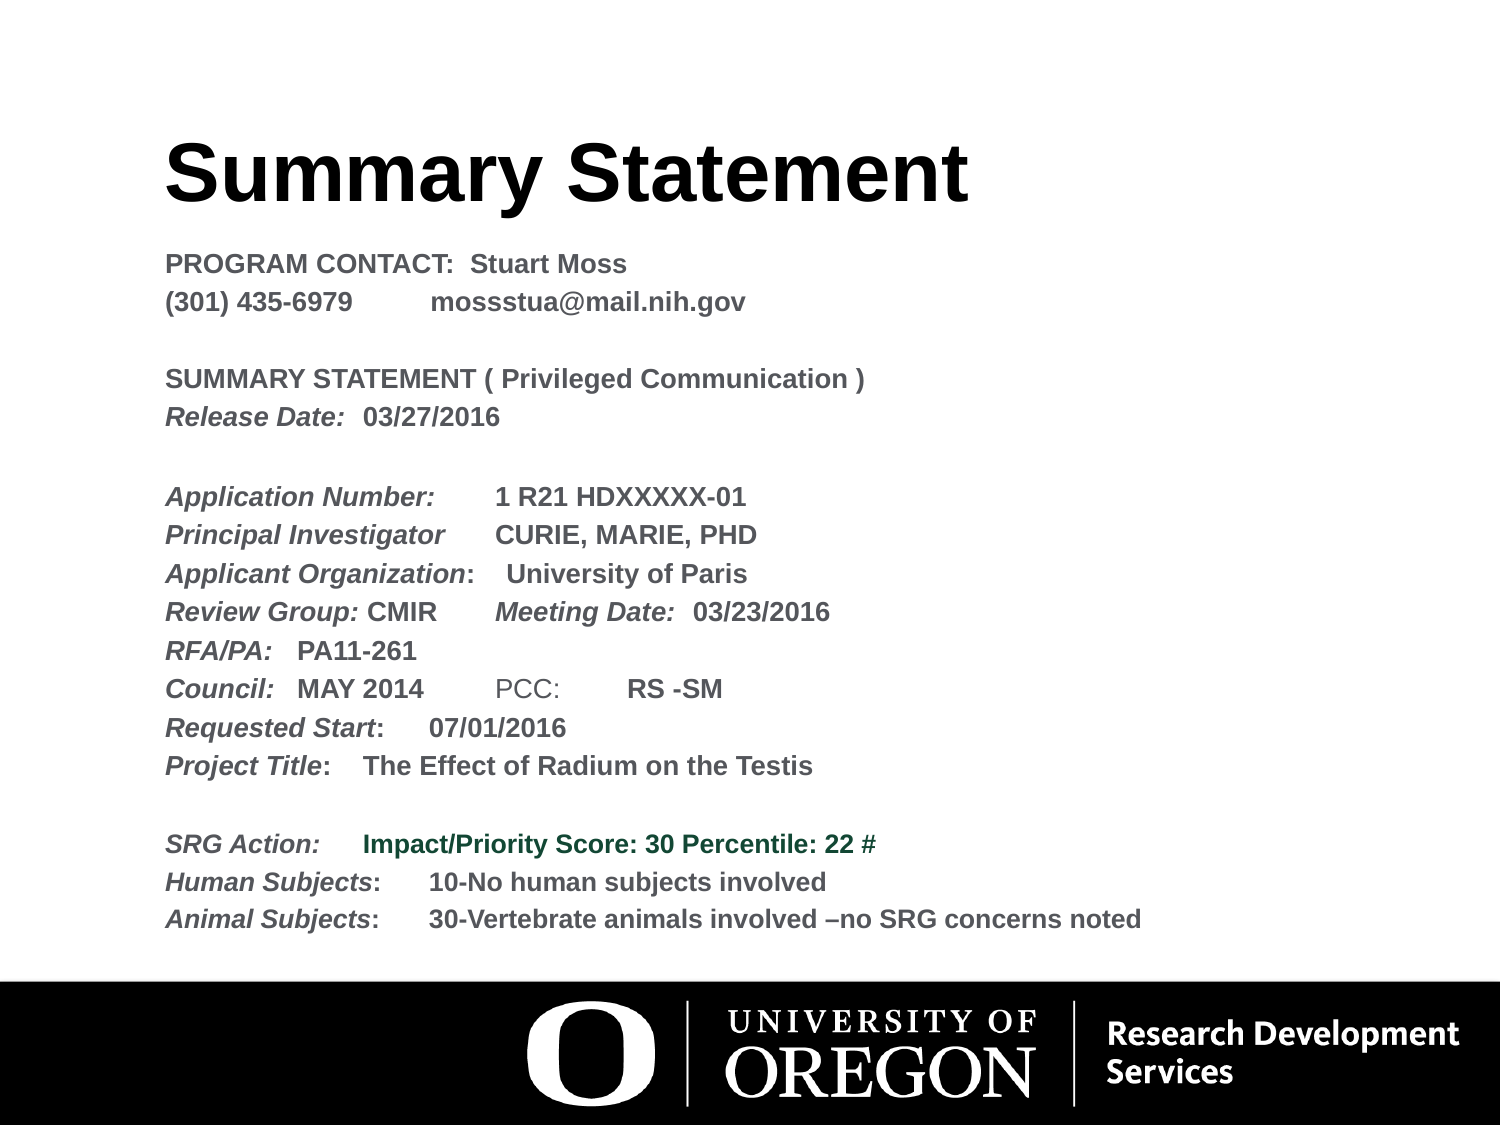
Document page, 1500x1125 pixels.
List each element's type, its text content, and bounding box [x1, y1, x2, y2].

text_box [0, 981, 1500, 1125]
picture [527, 1000, 1460, 1107]
text_box PROGRAM CONTACT: Stuart Moss (301) 435-6979 mossstua@mail.nih.gov SUMMARY STATEMENT ( Privileged Communication ) Release Date: 03/27/2016 Application Number: 1 R21 HDXXXXX-01 Principal Investigator CURIE, MARIE, PHD Applicant Organization: University of Paris Review Group: CMIR Meeting Date: 03/23/2016 RFA/PA: PA11-261 Council: MAY 2014 PCC: RS -SM Requested Start: 07/01/2016 Project Title: The Effect of Radium on the Testis SRG Action: Impact/Priority Score: 30 Percentile: 22 # Human Subjects: 10-No human subjects involved Animal Subjects: 30-Vertebrate animals involved –no SRG concerns noted [150, 238, 1284, 946]
text_box Summary Statement [149, 59, 1397, 278]
